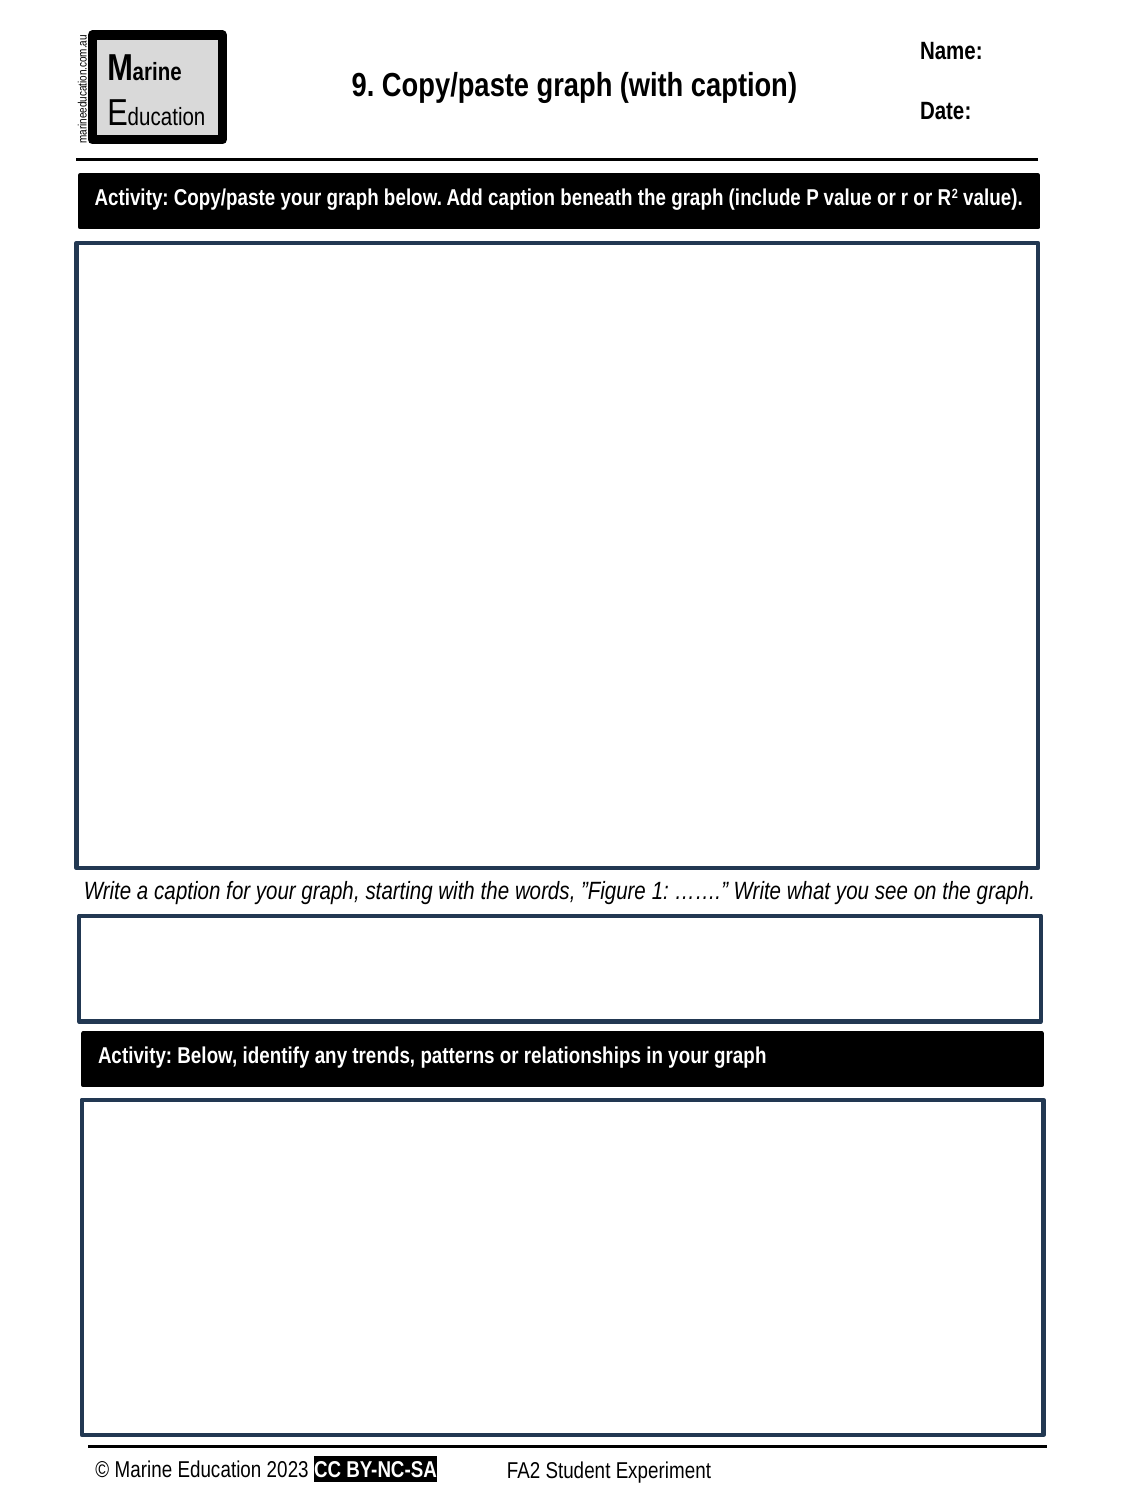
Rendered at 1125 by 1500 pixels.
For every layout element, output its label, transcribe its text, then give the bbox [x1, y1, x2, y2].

text_box [77, 914, 1043, 1024]
text_box © Marine Education 2023 CC BY-NC-SA [80, 1446, 454, 1500]
text_box marineeducation.com.au [67, 0, 97, 159]
text_box Name: Date: [905, 27, 1098, 132]
text_box [74, 241, 1040, 867]
text_box 9. Copy/paste graph (with caption) [275, 55, 875, 111]
text_box [80, 1098, 1046, 1437]
text_box FA2 Student Experiment [492, 1456, 1009, 1491]
text_box Write a caption for your graph, starting with the words, ”Figure 1: …….” Write what you see on the graph. [69, 867, 1098, 913]
text_box Marine Education [97, 35, 223, 140]
text_box Activity: Copy/paste your graph below. Add caption beneath the graph (include P value or r or R2 value). [78, 173, 1040, 229]
text_box Activity: Below, identify any trends, patterns or relationships in your graph [81, 1031, 1044, 1087]
